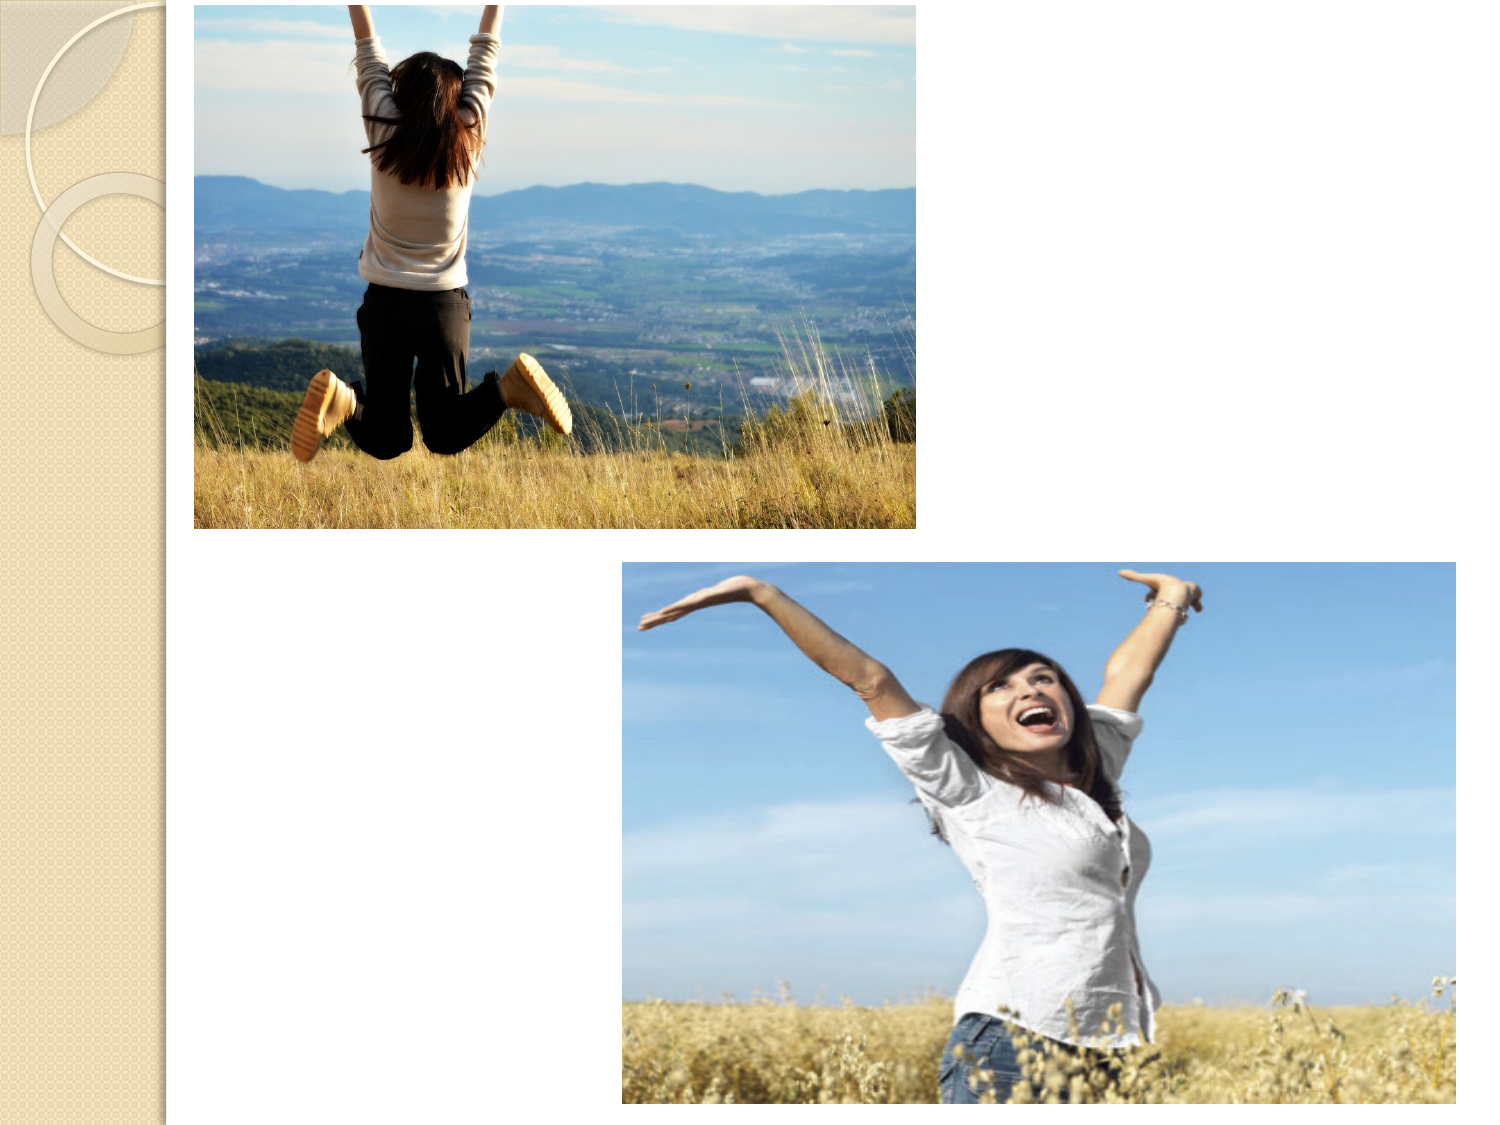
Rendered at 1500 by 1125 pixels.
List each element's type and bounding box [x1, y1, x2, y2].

picture [622, 562, 1456, 1104]
picture [194, 5, 916, 529]
